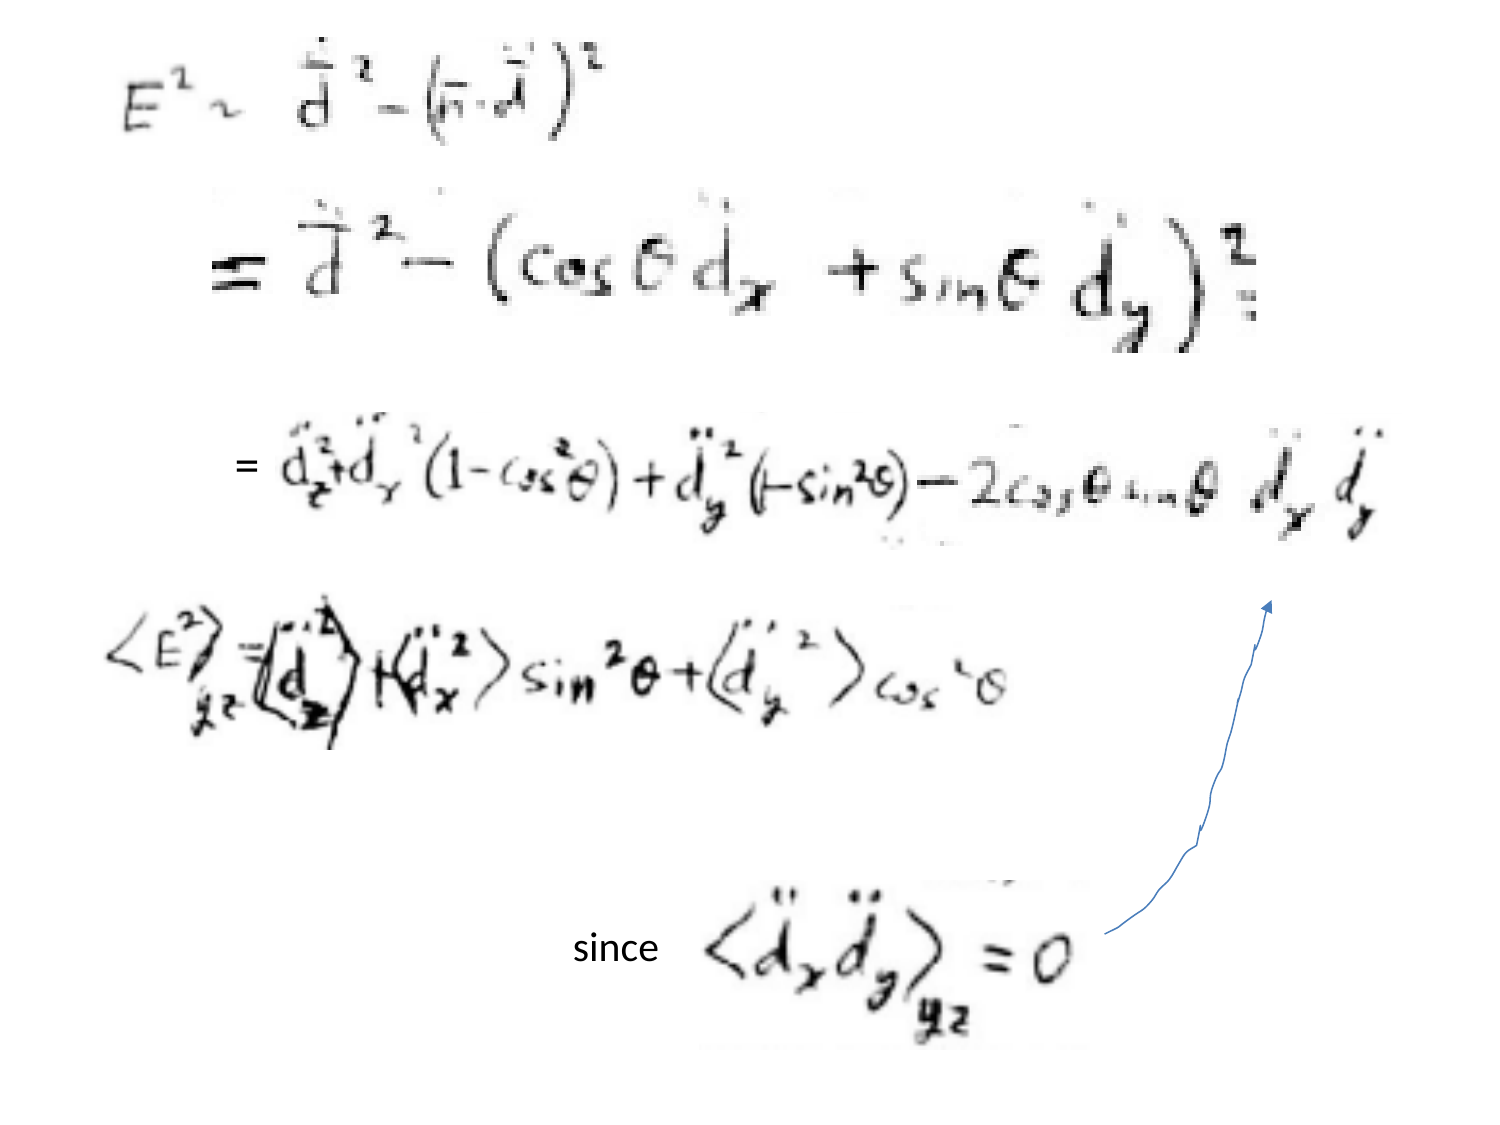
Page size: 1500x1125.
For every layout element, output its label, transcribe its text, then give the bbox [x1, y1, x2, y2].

picture [112, 62, 246, 144]
text_box [1104, 600, 1273, 935]
text_box = [219, 424, 269, 500]
picture [99, 584, 1014, 751]
picture [487, 187, 1257, 353]
picture [699, 880, 1090, 1051]
picture [274, 37, 620, 146]
picture [212, 187, 476, 319]
text_box since [558, 912, 675, 978]
picture [274, 412, 1403, 551]
